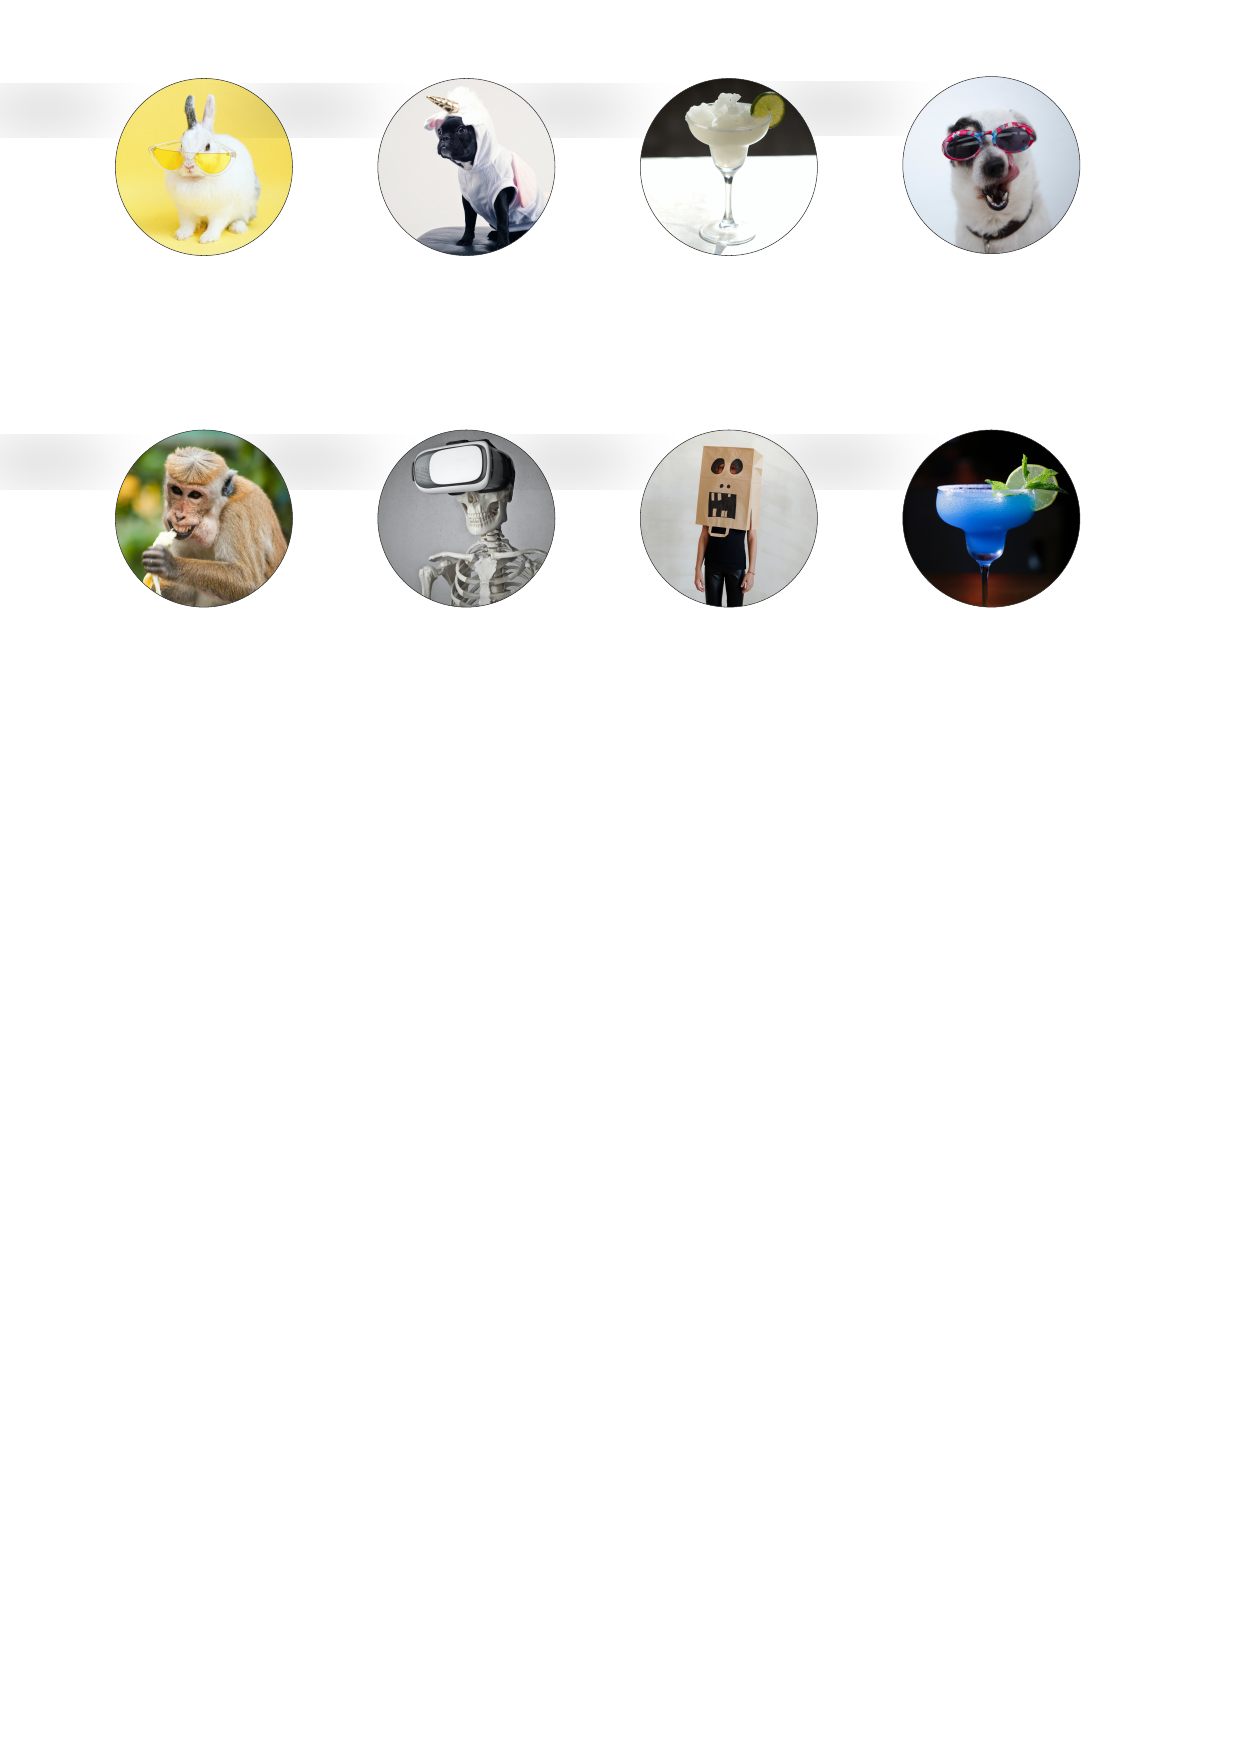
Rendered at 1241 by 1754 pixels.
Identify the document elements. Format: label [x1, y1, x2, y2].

picture [640, 78, 818, 256]
picture [902, 429, 1080, 608]
picture [115, 429, 293, 608]
picture [640, 429, 818, 608]
picture [902, 76, 1080, 254]
picture [377, 429, 555, 608]
picture [115, 78, 293, 256]
picture [377, 78, 555, 256]
